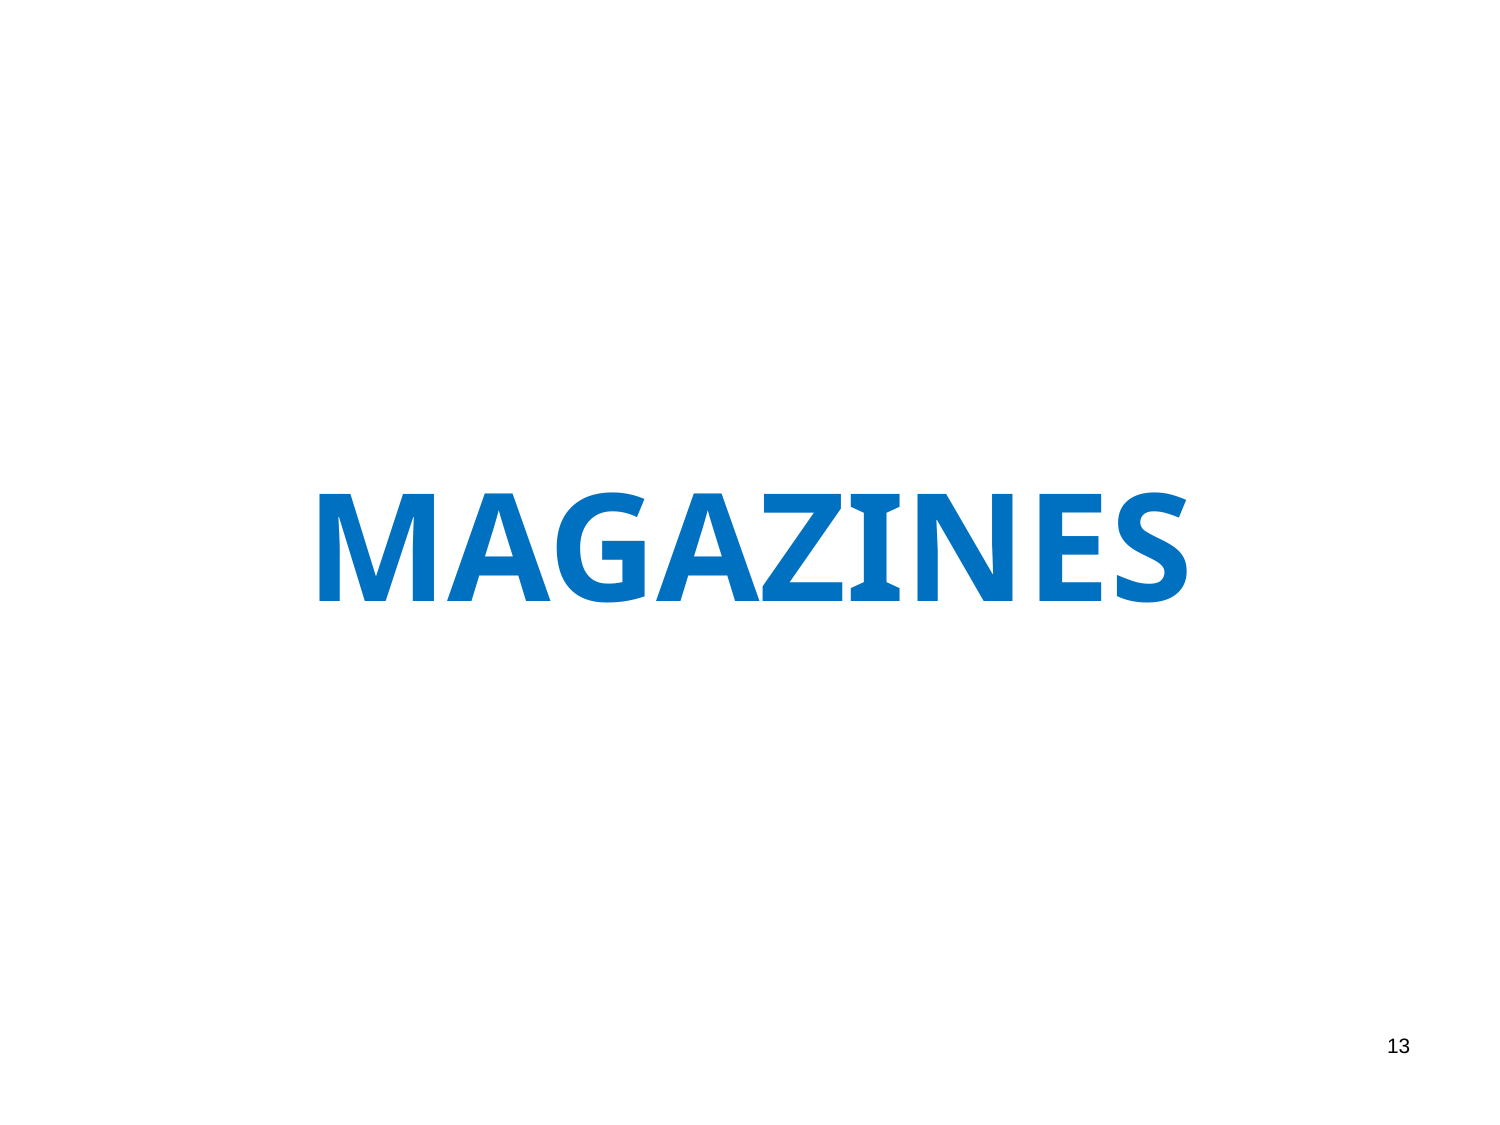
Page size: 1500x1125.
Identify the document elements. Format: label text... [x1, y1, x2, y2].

list MAGAZINES [75, 262, 1425, 1006]
slide_number 13 [1074, 1024, 1426, 1101]
